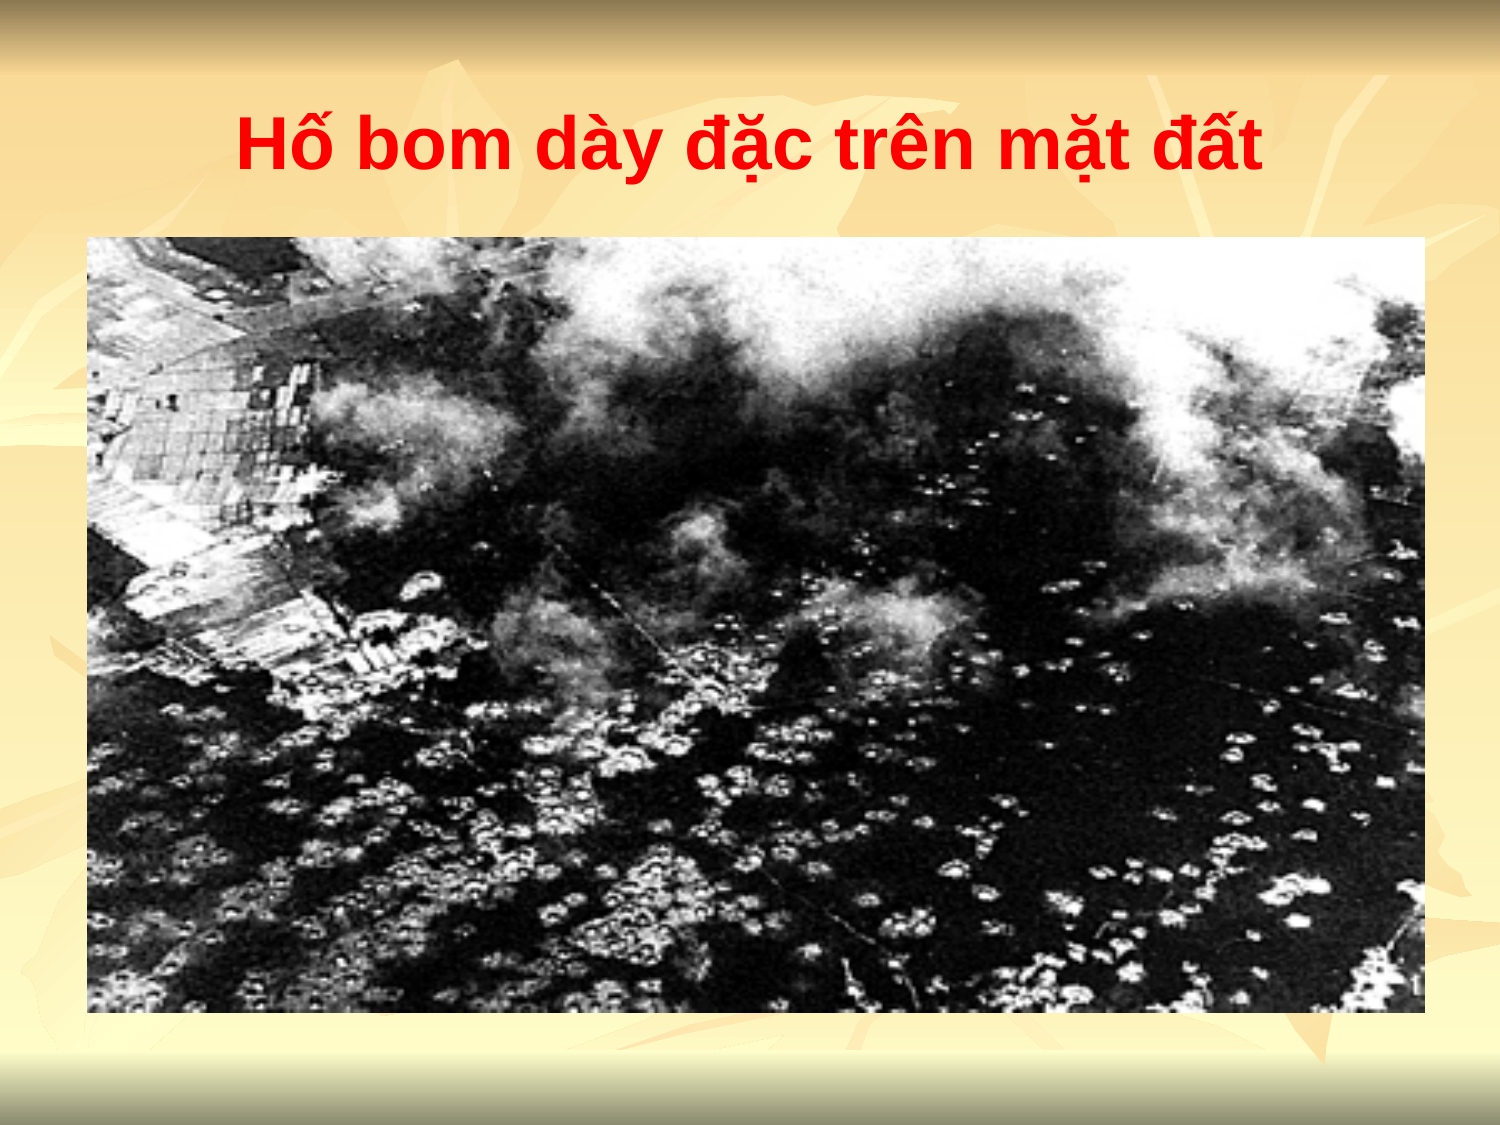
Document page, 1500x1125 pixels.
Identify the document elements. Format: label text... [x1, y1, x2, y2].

title Hố bom dày đặc trên mặt đất [74, 45, 1426, 234]
picture [87, 237, 1426, 1013]
